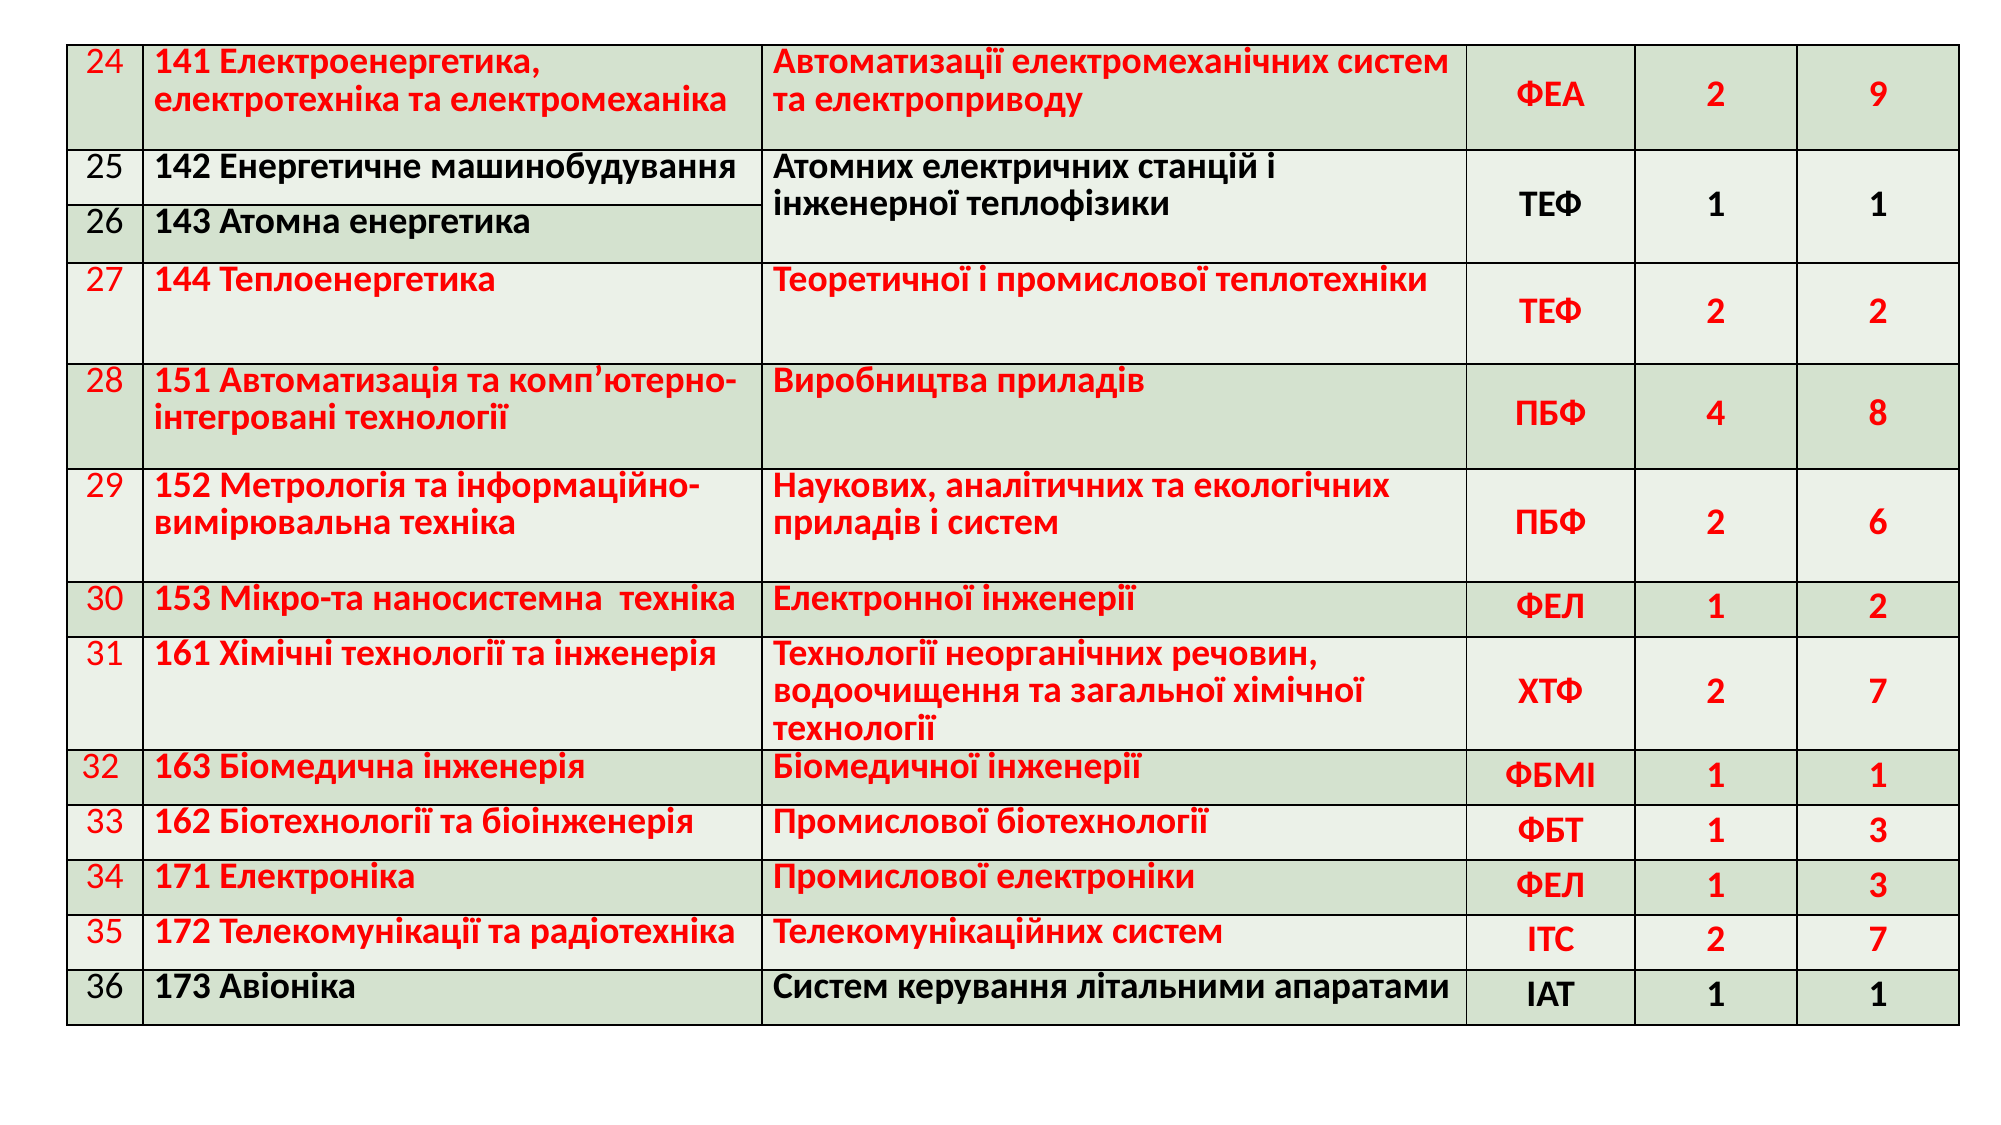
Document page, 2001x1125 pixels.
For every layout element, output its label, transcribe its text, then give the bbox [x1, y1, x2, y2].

table_header 141 Електроенергетика, електротехніка та електромеханіка [144, 46, 761, 149]
table_cell ФЕЛ [1467, 583, 1634, 636]
table_cell 1 [1636, 806, 1796, 859]
table_cell ФБМІ [1467, 751, 1634, 804]
table_cell ПБФ [1467, 470, 1634, 581]
table_cell 36 [68, 971, 142, 1024]
table_cell 2 [1636, 470, 1796, 581]
table_cell Виробництва приладів [763, 365, 1466, 468]
table_cell 143 Атомна енергетика [144, 206, 761, 262]
table_cell 26 [68, 206, 142, 262]
table_cell 2 [1636, 916, 1796, 969]
table_cell 162 Біотехнології та біоінженерія [144, 806, 761, 859]
table_cell Технології неорганічних речовин, водоочищення та загальної хімічної технології [763, 638, 1466, 749]
table_cell ПБФ [1467, 365, 1634, 468]
table_cell 2 [1636, 638, 1796, 749]
table_cell 1 [1636, 971, 1796, 1024]
table_cell 7 [1798, 638, 1958, 749]
table_cell Систем керування літальними апаратами [763, 971, 1466, 1024]
table_cell ФЕЛ [1467, 861, 1634, 914]
table_cell 35 [68, 916, 142, 969]
table_cell Електронної інженерії [763, 583, 1466, 636]
table_header 9 [1798, 46, 1958, 149]
table_cell 1 [1798, 971, 1958, 1024]
table_cell 142 Енергетичне машинобудування [144, 151, 761, 204]
table_cell 27 [68, 264, 142, 363]
table_cell ФБТ [1467, 806, 1634, 859]
table_cell Наукових, аналітичних та екологічних приладів і систем [763, 470, 1466, 581]
table_cell 8 [1798, 365, 1958, 468]
table_cell 2 [1798, 264, 1958, 363]
table_cell 152 Метрологія та інформаційно-вимірювальна техніка [144, 470, 761, 581]
table_cell Промислової біотехнології [763, 806, 1466, 859]
table_cell 3 [1798, 806, 1958, 859]
table_cell 161 Хімічні технології та інженерія [144, 638, 761, 749]
table_cell 1 [1798, 751, 1958, 804]
table_cell 153 Мікро-та наносистемна техніка [144, 583, 761, 636]
table_cell 173 Авіоніка [144, 971, 761, 1024]
table_cell 172 Телекомунікації та радіотехніка [144, 916, 761, 969]
table_header ФЕА [1467, 46, 1634, 149]
table_cell 2 [1636, 264, 1796, 363]
table_cell ТЕФ [1467, 151, 1634, 262]
table_cell 4 [1636, 365, 1796, 468]
table_header Автоматизації електромеханічних систем та електроприводу [763, 46, 1466, 149]
table_cell 2 [1798, 583, 1958, 636]
table_cell 32 [68, 751, 142, 804]
table_cell 1 [1636, 583, 1796, 636]
table_cell 151 Автоматизація та комп’ютерно-інтегровані технології [144, 365, 761, 468]
table_cell 144 Теплоенергетика [144, 264, 761, 363]
table_cell Теоретичної і промислової теплотехніки [763, 264, 1466, 363]
table_cell Біомедичної інженерії [763, 751, 1466, 804]
table_cell ІТС [1467, 916, 1634, 969]
table_cell 33 [68, 806, 142, 859]
table_cell 30 [68, 583, 142, 636]
table_cell ХТФ [1467, 638, 1634, 749]
table_cell 1 [1636, 751, 1796, 804]
table_cell 1 [1636, 151, 1796, 262]
table_cell 28 [68, 365, 142, 468]
table_cell ТЕФ [1467, 264, 1634, 363]
table_cell 31 [68, 638, 142, 749]
table_cell 25 [68, 151, 142, 204]
table_cell 1 [1798, 151, 1958, 262]
table_header 2 [1636, 46, 1796, 149]
table_cell Промислової електроніки [763, 861, 1466, 914]
table_cell 3 [1798, 861, 1958, 914]
table_header 24 [68, 46, 142, 149]
table_cell 7 [1798, 916, 1958, 969]
table_cell 6 [1798, 470, 1958, 581]
table_cell ІАТ [1467, 971, 1634, 1024]
table_cell 34 [68, 861, 142, 914]
table_cell Телекомунікаційних систем [763, 916, 1466, 969]
table_cell 29 [68, 470, 142, 581]
table_cell 163 Біомедична інженерія [144, 751, 761, 804]
table_cell 1 [1636, 861, 1796, 914]
table_cell Атомних електричних станцій і інженерної теплофізики [763, 151, 1466, 262]
table_cell 171 Електроніка [144, 861, 761, 914]
